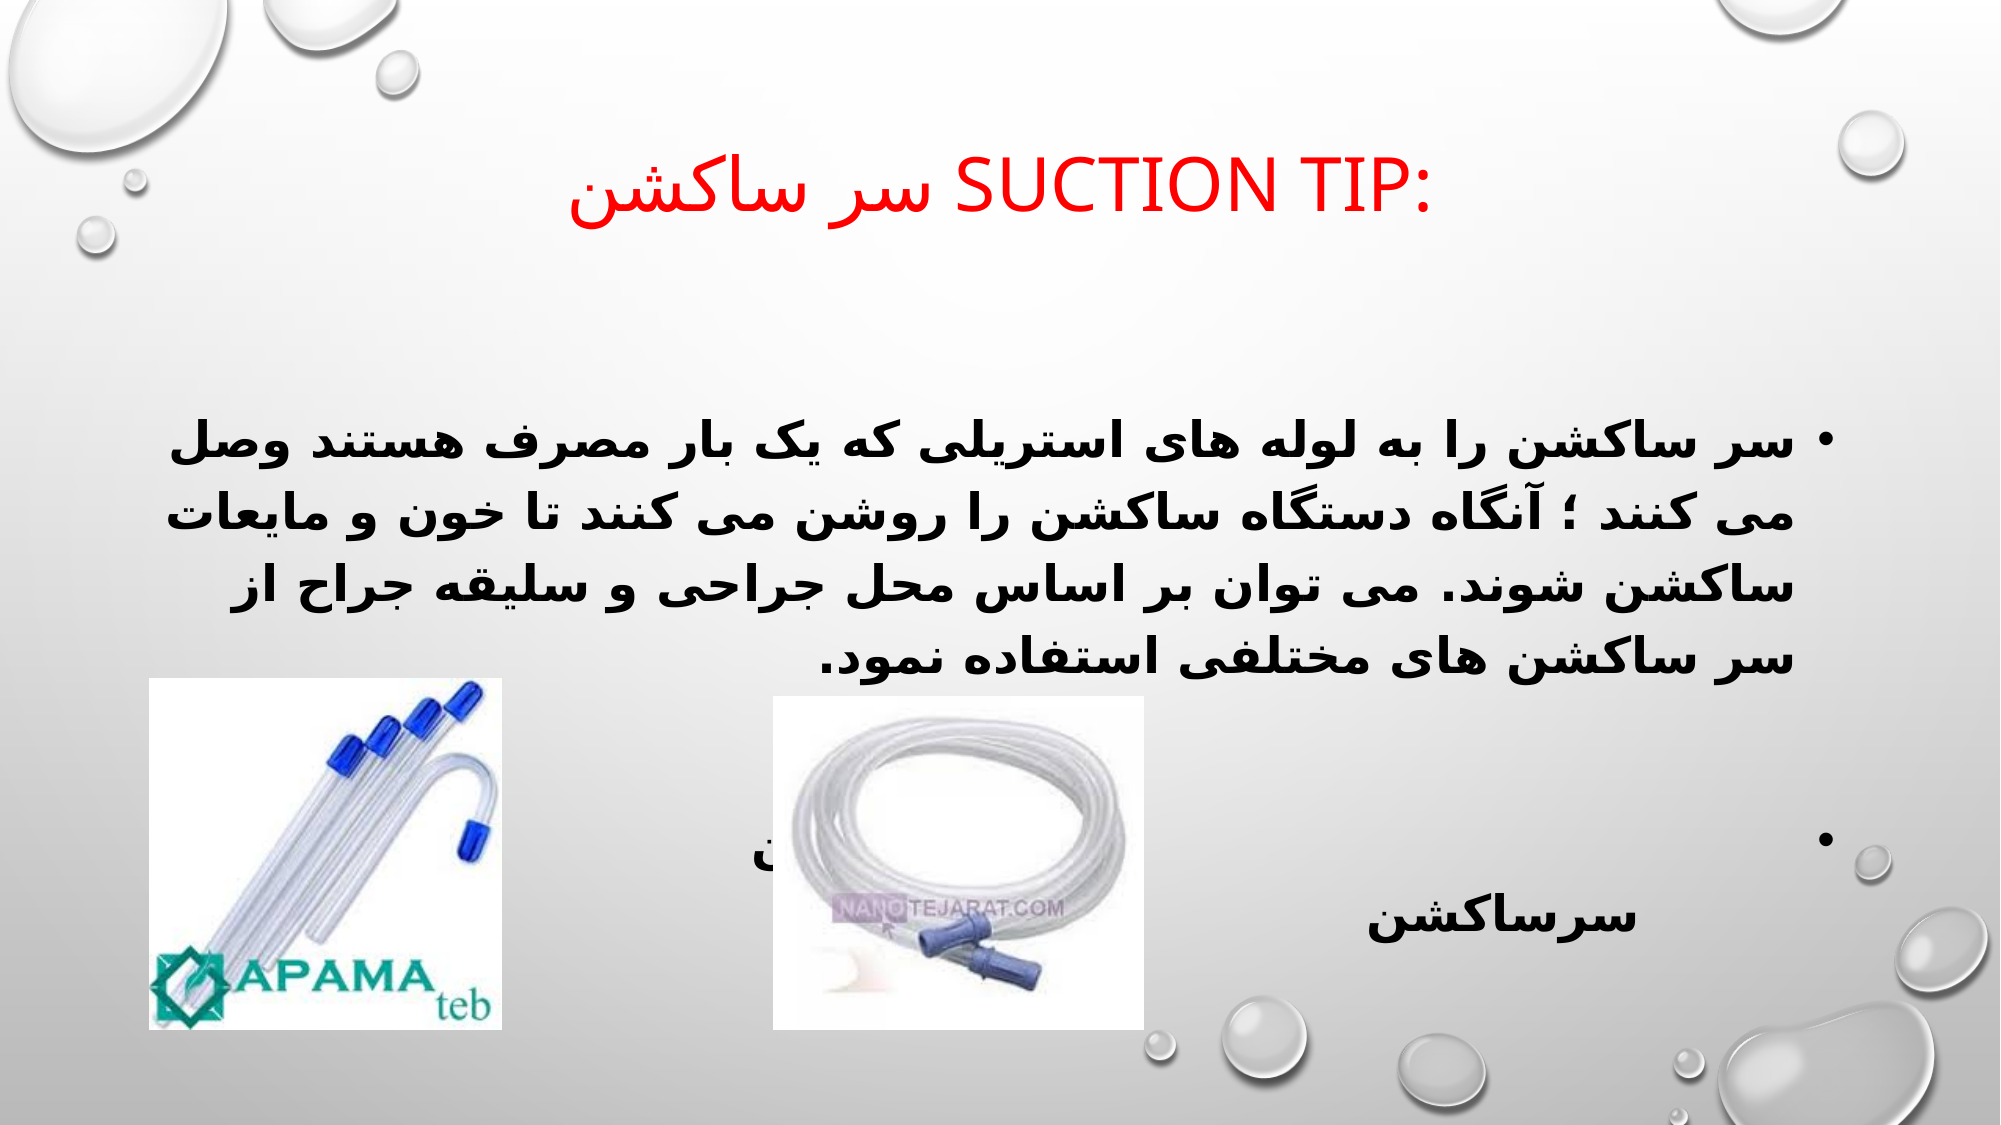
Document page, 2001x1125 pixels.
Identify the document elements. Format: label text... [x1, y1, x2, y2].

picture [0, 0, 2000, 1125]
list سر ساکشن را به لوله های استریلی که یک بار مصرف هستند وصل می کنند ؛ آنگاه دستگاه ساکشن را روشن می کنند تا خون و مایعات ساکشن شوند. می توان بر اساس محل جراحی و سلیقه جراح از سر ساکشن های مختلفی استفاده نمود. لوله ساکشن سرساکشن [149, 388, 1850, 950]
title سر ساکشن Suction Tip: [149, 101, 1851, 364]
